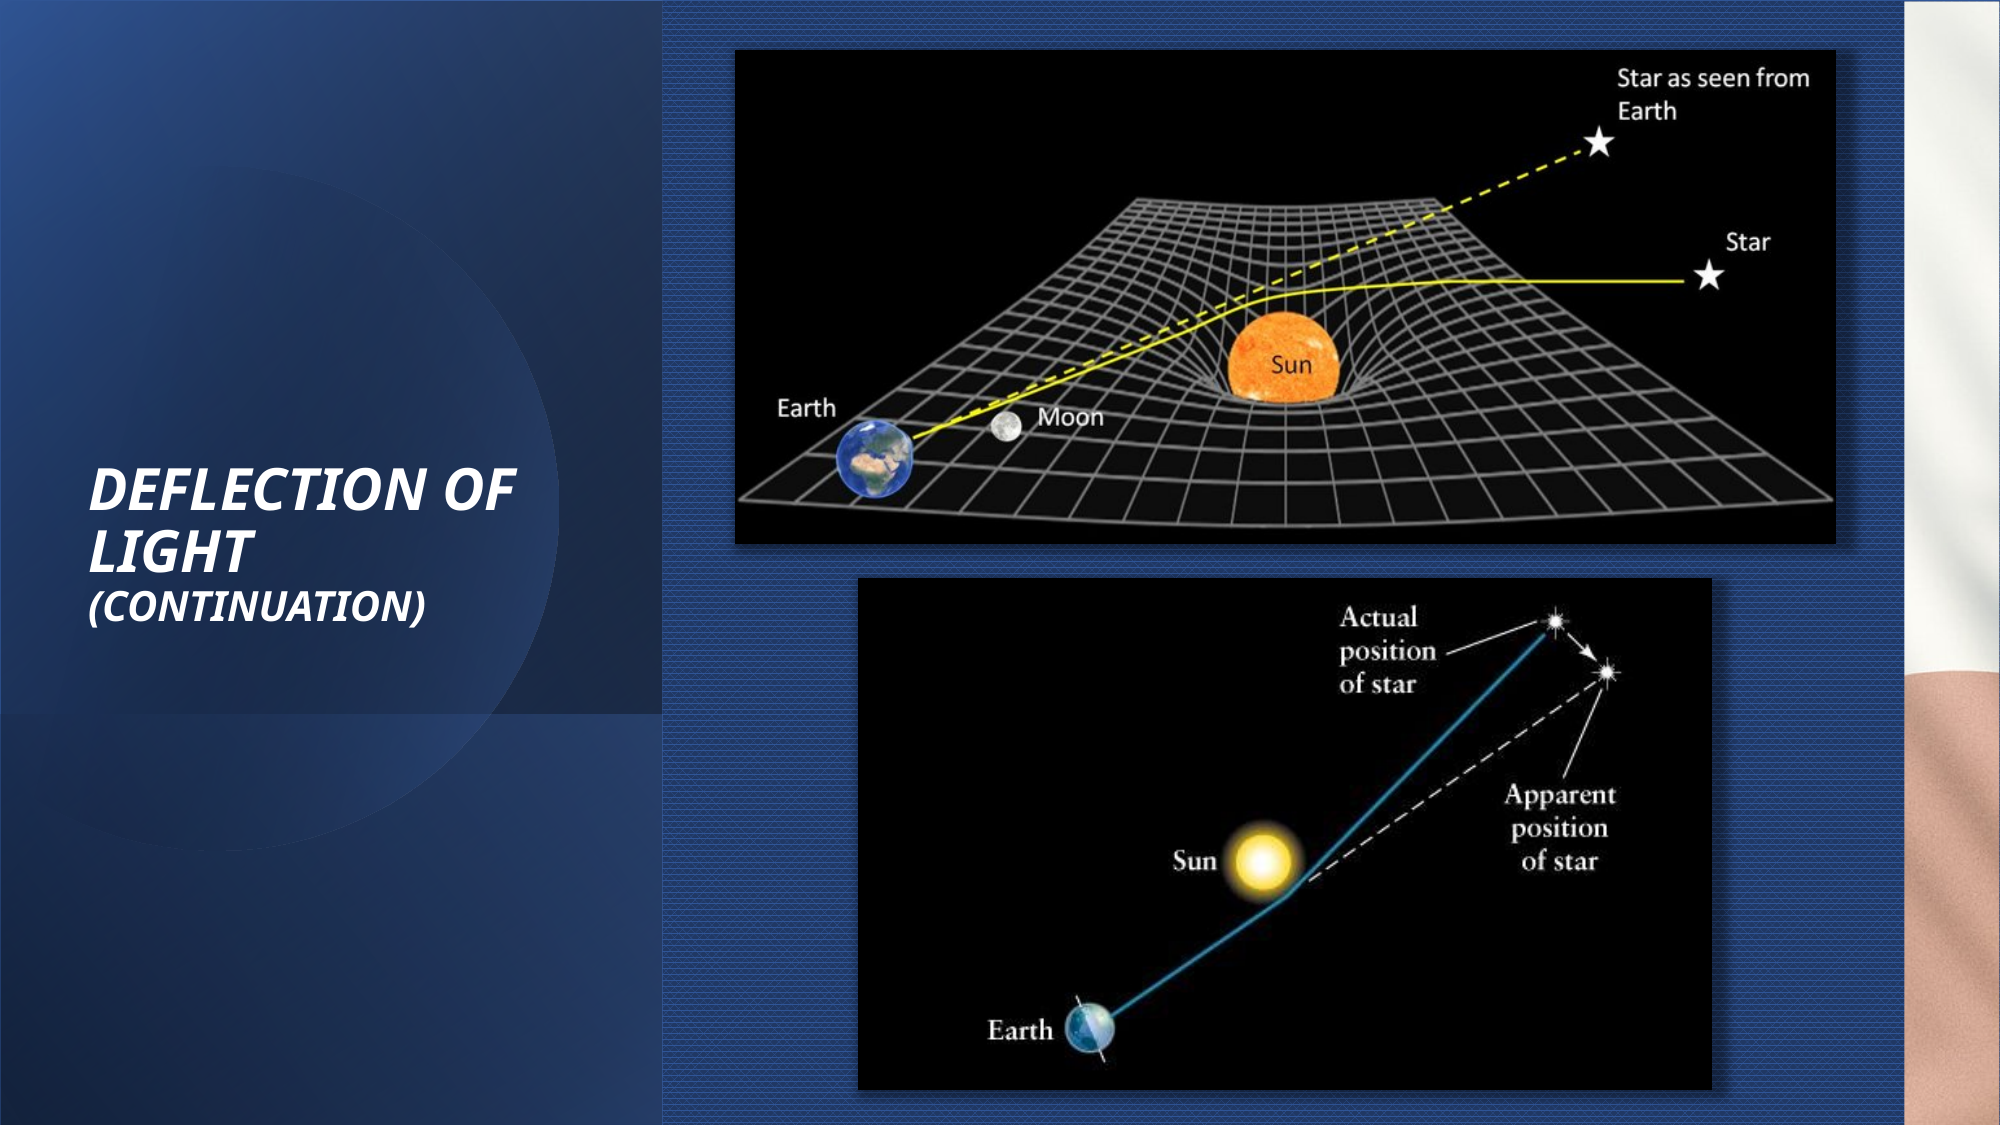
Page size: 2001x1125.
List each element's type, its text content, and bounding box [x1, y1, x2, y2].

slide_number 23 [1412, 1042, 1863, 1103]
text_box [663, 0, 2000, 1125]
text_box [0, 0, 663, 1124]
title DEFLECTION OF LIGHT (CONTINUATION) [73, 406, 641, 639]
picture [735, 3, 2000, 1125]
